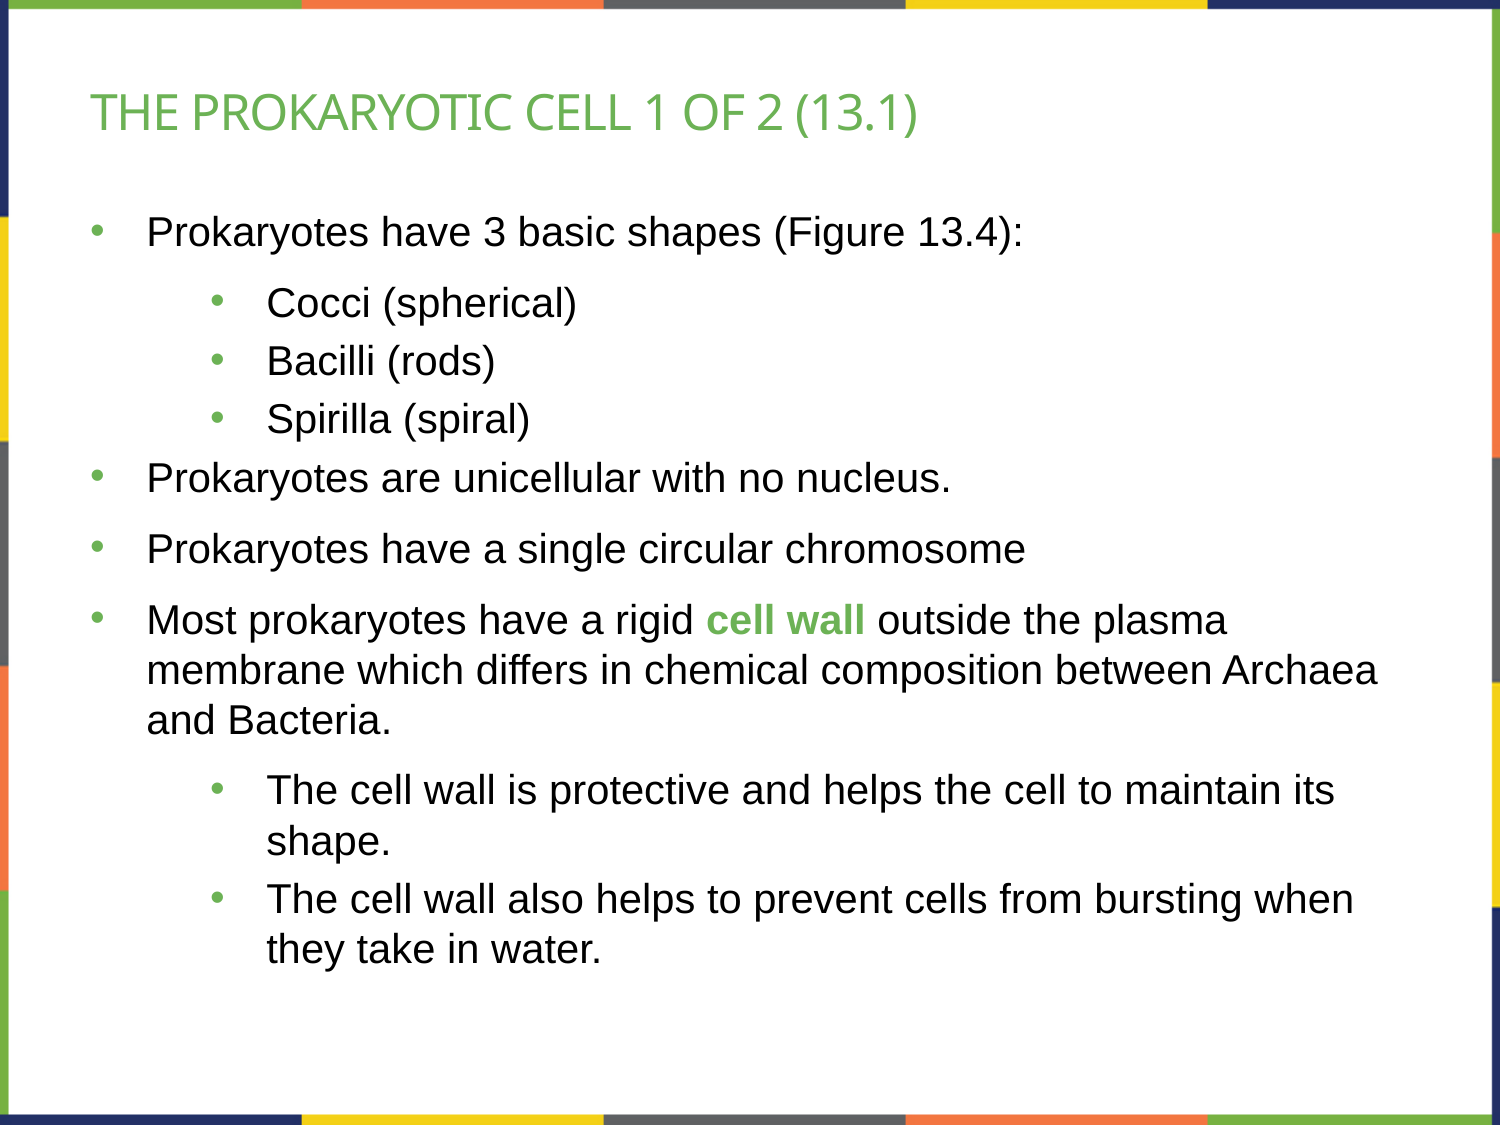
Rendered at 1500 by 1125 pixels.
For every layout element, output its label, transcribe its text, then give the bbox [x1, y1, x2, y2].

picture [0, 0, 1500, 1125]
list Prokaryotes have 3 basic shapes (Figure 13.4): Cocci (spherical) Bacilli (rods) Spirilla (spiral) Prokaryotes are unicellular with no nucleus. Prokaryotes have a single circular chromosome Most prokaryotes have a rigid cell wall outside the plasma membrane which differs in chemical composition between Archaea and Bacteria. The cell wall is protective and helps the cell to maintain its shape. The cell wall also helps to prevent cells from bursting when they take in water. [75, 197, 1398, 997]
title The prokaryotic cell 1 of 2 (13.1) [75, 39, 1398, 148]
